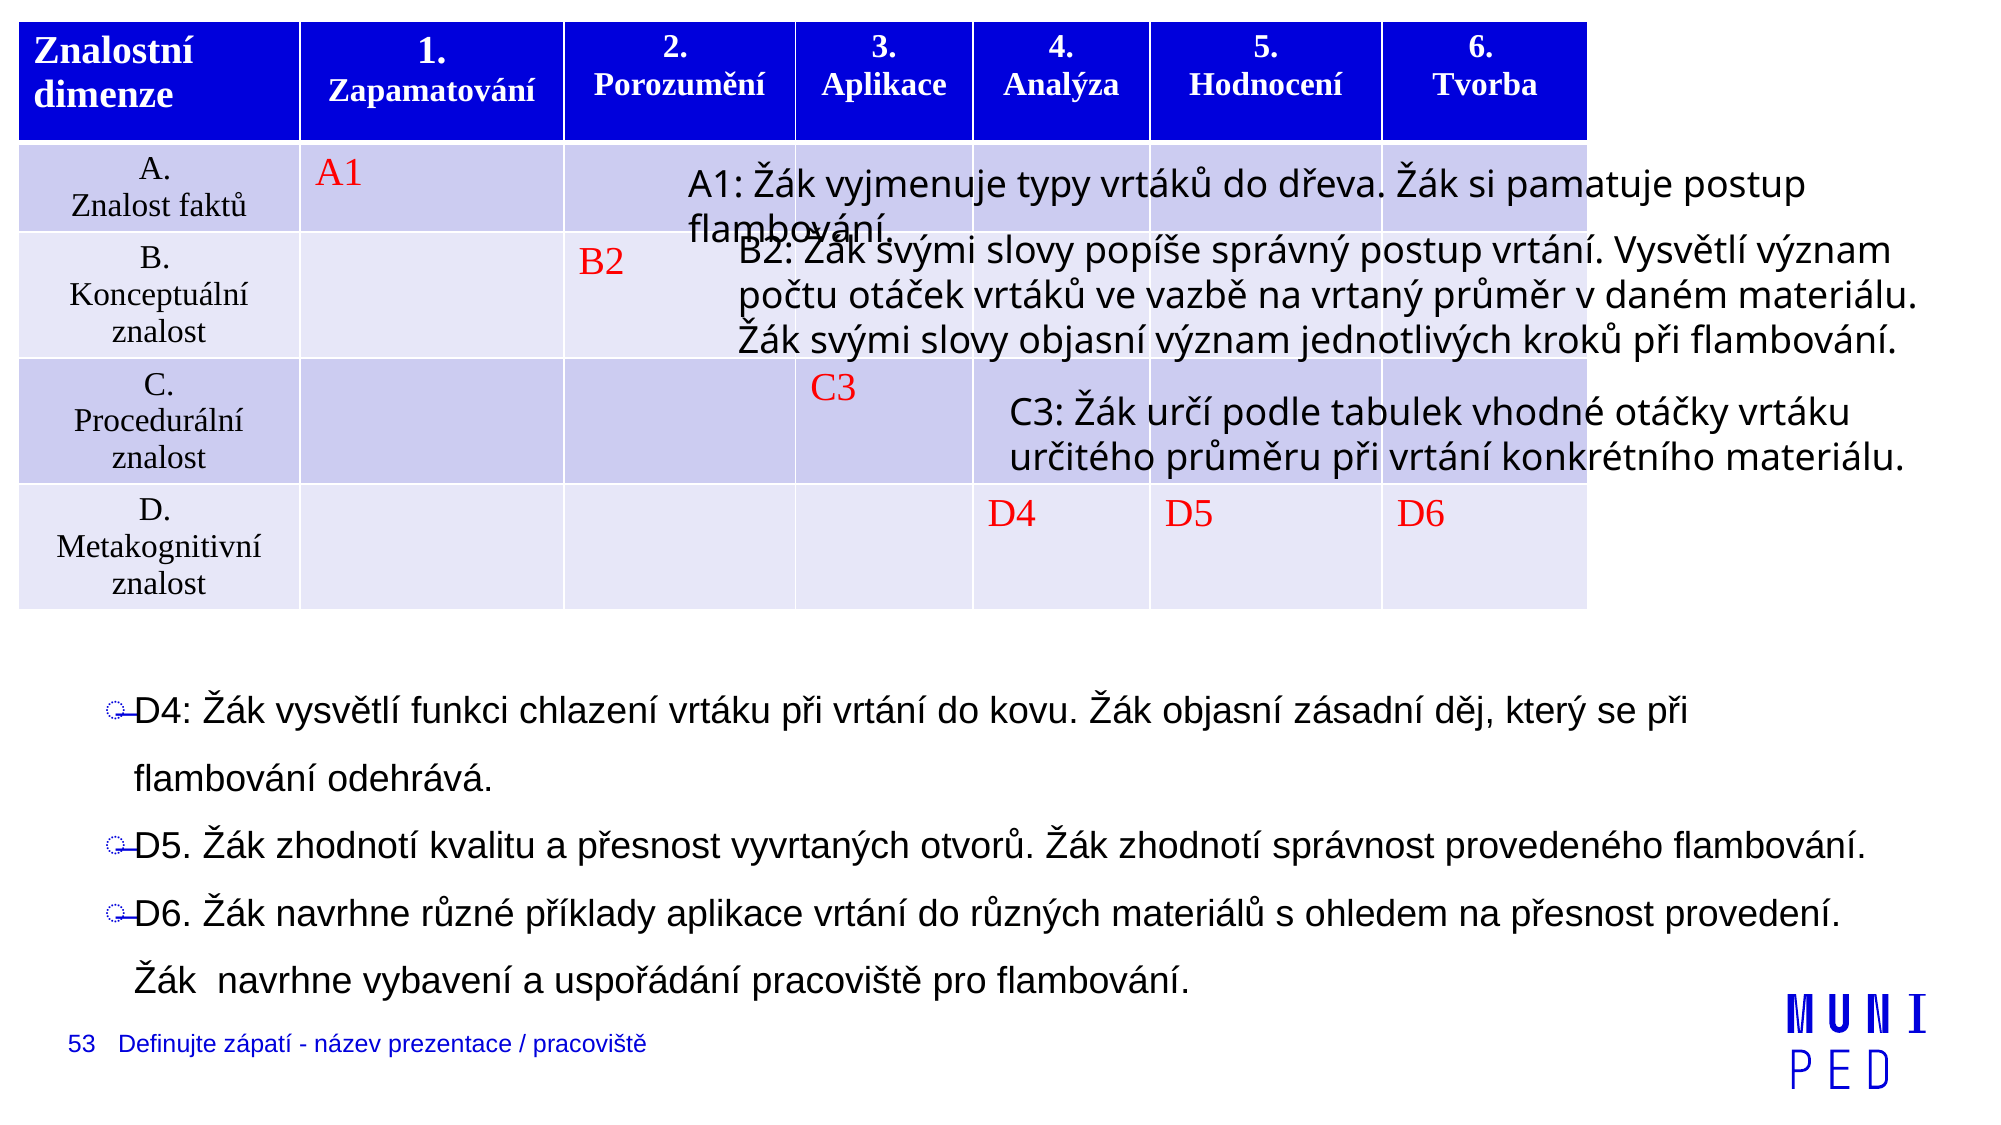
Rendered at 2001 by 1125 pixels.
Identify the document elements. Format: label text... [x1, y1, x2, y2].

table_header 4. Analýza [974, 22, 1149, 140]
slide_number 53 [67, 1021, 110, 1063]
table_cell A1 [301, 145, 563, 231]
table_cell [1151, 145, 1381, 152]
table_cell [974, 369, 1149, 483]
table_cell A. Znalost faktů [19, 145, 299, 231]
table_header Znalostní dimenze [19, 22, 299, 140]
table_cell [565, 359, 795, 483]
table_cell C. Procedurální znalost [19, 359, 299, 483]
footer Definujte zápatí - název prezentace / pracoviště [118, 1021, 1418, 1063]
table_cell D5 [1151, 486, 1381, 609]
table_cell C3 [796, 369, 972, 483]
table_cell B. Konceptuální znalost [19, 233, 299, 357]
table_cell D6 [1383, 486, 1587, 609]
table_cell D4 [974, 485, 1149, 609]
table_cell [565, 485, 795, 609]
table_cell [1383, 145, 1587, 152]
table_cell [1151, 369, 1381, 380]
list D4: Žák vysvětlí funkci chlazení vrtáku při vrtání do kovu. Žák objasní zásadní děj, který se při flambování odehrává. D5. Žák zhodnotí kvalitu a přesnost vyvrtaných otvorů. Žák zhodnotí správnost provedeného flambování. D6. Žák navrhne různé příklady aplikace vrtání do různých materiálů s ohledem na přesnost provedení. Žák navrhne vybavení a uspořádání pracoviště pro flambování. [92, 663, 1883, 957]
table_cell [796, 485, 972, 609]
table_cell [301, 485, 563, 609]
table_cell [974, 145, 1149, 152]
table_header 6. Tvorba [1383, 22, 1587, 140]
table_header 3. Aplikace [796, 22, 972, 140]
table_cell [796, 145, 972, 152]
table_header 5. Hodnocení [1151, 22, 1381, 140]
table_cell [565, 145, 795, 231]
table_cell B2 [565, 233, 723, 357]
text_box A1: Žák vyjmenuje typy vrtáků do dřeva. Žák si pamatuje postup flambování. [673, 152, 2000, 258]
table_cell D. Metakognitivní znalost [19, 485, 299, 609]
table_cell [301, 359, 563, 483]
text_box C3: Žák určí podle tabulek vhodné otáčky vrtáku určitého průměru při vrtání konkrétního materiálu. [994, 380, 2000, 486]
table_cell [301, 233, 563, 357]
table_cell [1383, 369, 1587, 380]
table_header 1. Zapamatování [301, 22, 563, 140]
text_box B2: Žák svými slovy popíše správný postup vrtání. Vysvětlí význam počtu otáček vrtáků ve vazbě na vrtaný průměr v daném materiálu. Žák svými slovy objasní význam jednotlivých kroků při flambování. [723, 219, 2000, 369]
table_header 2. Porozumění [565, 22, 795, 140]
